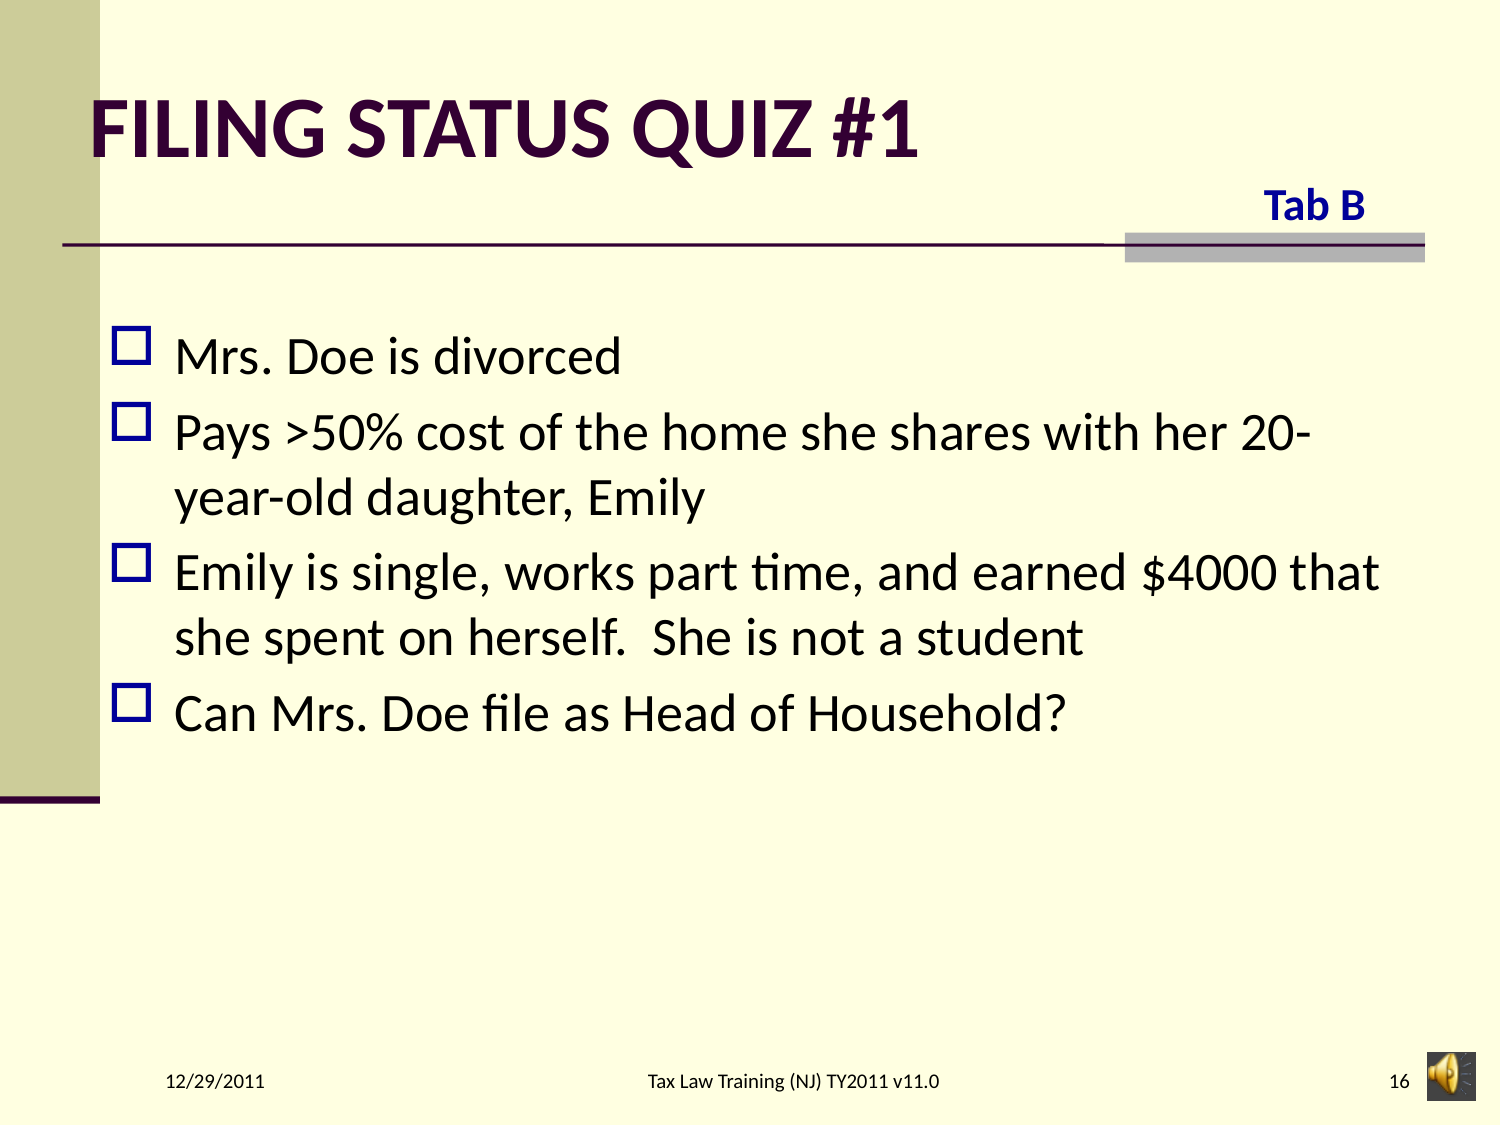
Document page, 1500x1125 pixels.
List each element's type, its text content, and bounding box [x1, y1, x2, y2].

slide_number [149, 1050, 476, 1101]
footer Tax Law Training (NJ) TY2011 v11.0 [549, 1049, 1038, 1101]
text_box Mrs. Doe is divorced Pays >50% cost of the home she shares with her 20-year-old daughter, Emily Emily is single, works part time, and earned $4000 that she spent on herself. She is not a student Can Mrs. Doe file as Head of Household? [74, 312, 1425, 938]
title FILING STATUS QUIZ #1 Tab B [75, 62, 1438, 238]
picture [1426, 1051, 1477, 1102]
slide_number 16 [1112, 1049, 1426, 1101]
